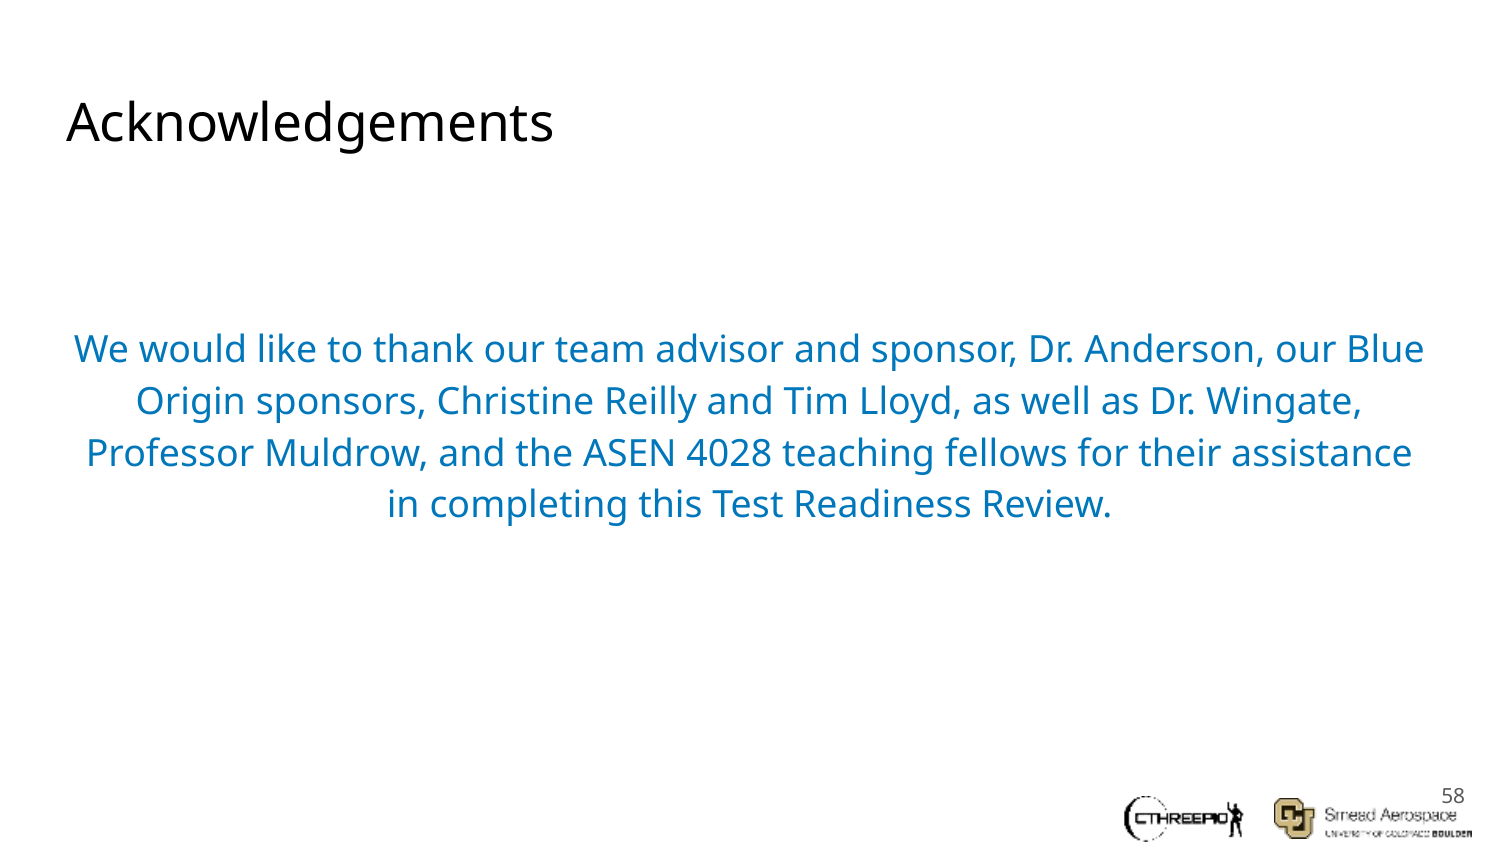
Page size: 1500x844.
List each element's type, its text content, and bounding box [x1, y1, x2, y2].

title Acknowledgements [51, 72, 1449, 141]
list We would like to thank our team advisor and sponsor, Dr. Anderson, our Blue Origin sponsors, Christine Reilly and Tim Lloyd, as well as Dr. Wingate, Professor Muldrow, and the ASEN 4028 teaching fellows for their assistance in completing this Test Readiness Review. [51, 141, 1449, 703]
slide_number 58 [1389, 764, 1480, 830]
picture [1123, 795, 1245, 842]
picture [1273, 798, 1472, 840]
